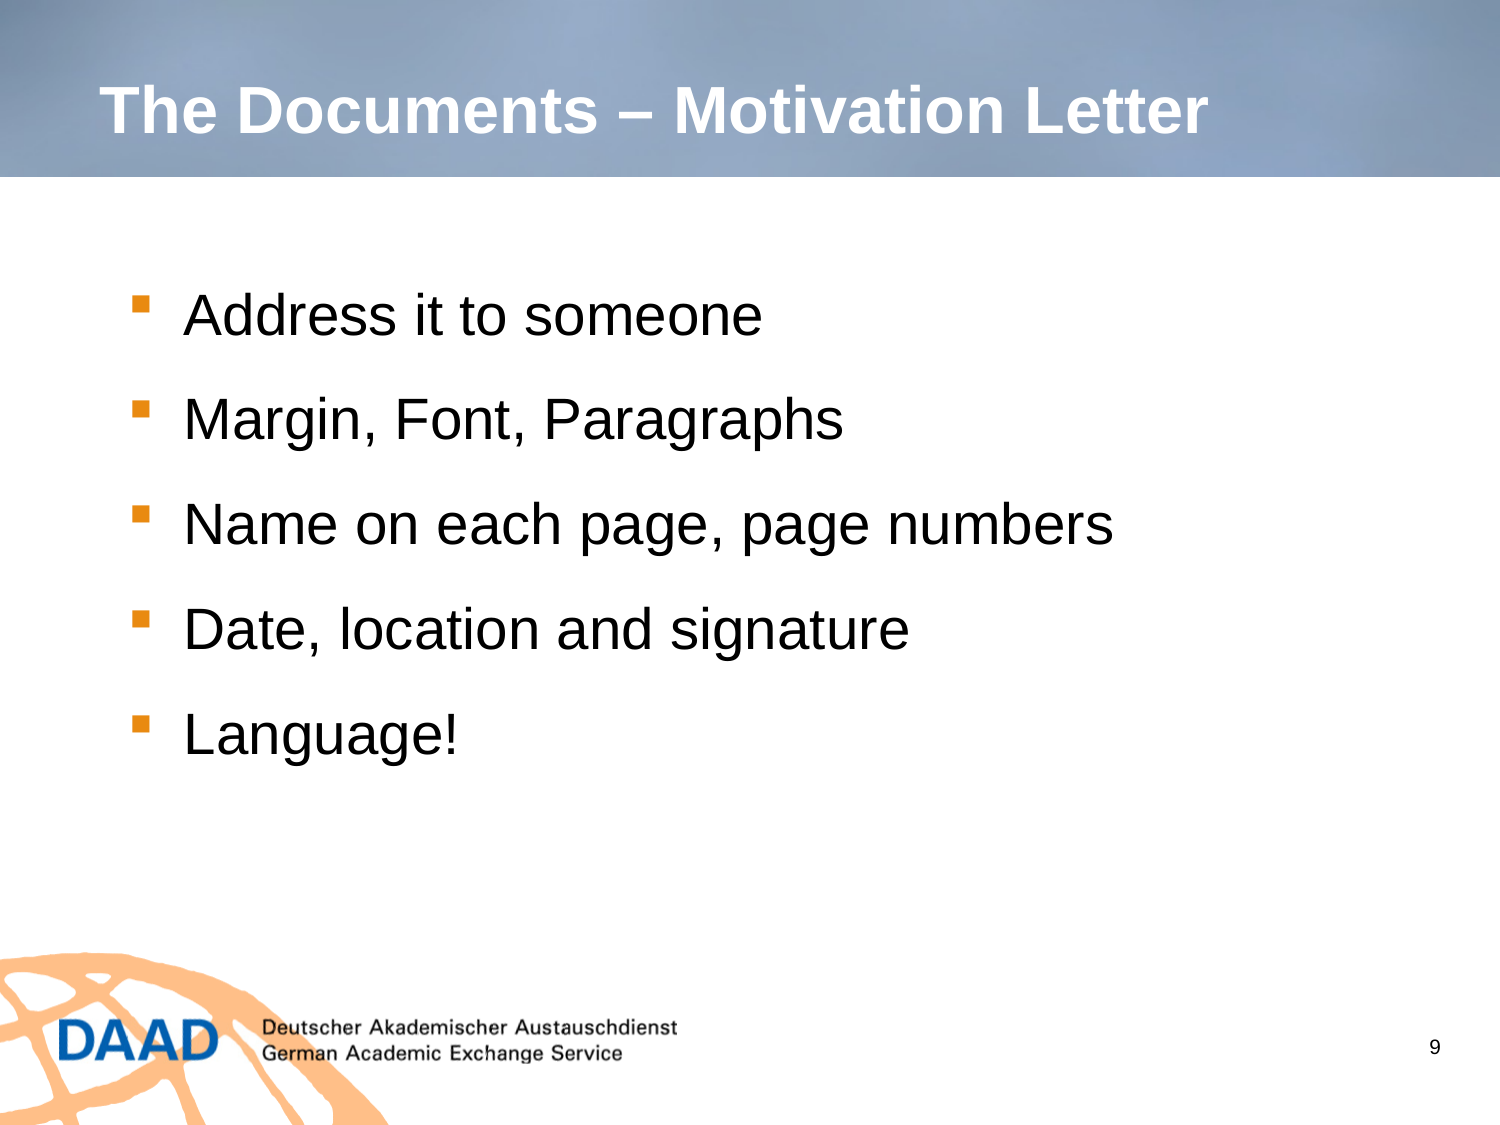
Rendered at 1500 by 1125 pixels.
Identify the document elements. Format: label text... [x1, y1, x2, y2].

slide_number 9 [1263, 1033, 1441, 1125]
picture [0, 924, 680, 1125]
picture [0, 0, 1500, 177]
text_box Address it to someone Margin, Font, Paragraphs Name on each page, page numbers Date, location and signature Language! [112, 234, 1295, 814]
text_box The Documents – Motivation Letter [85, 59, 1441, 154]
